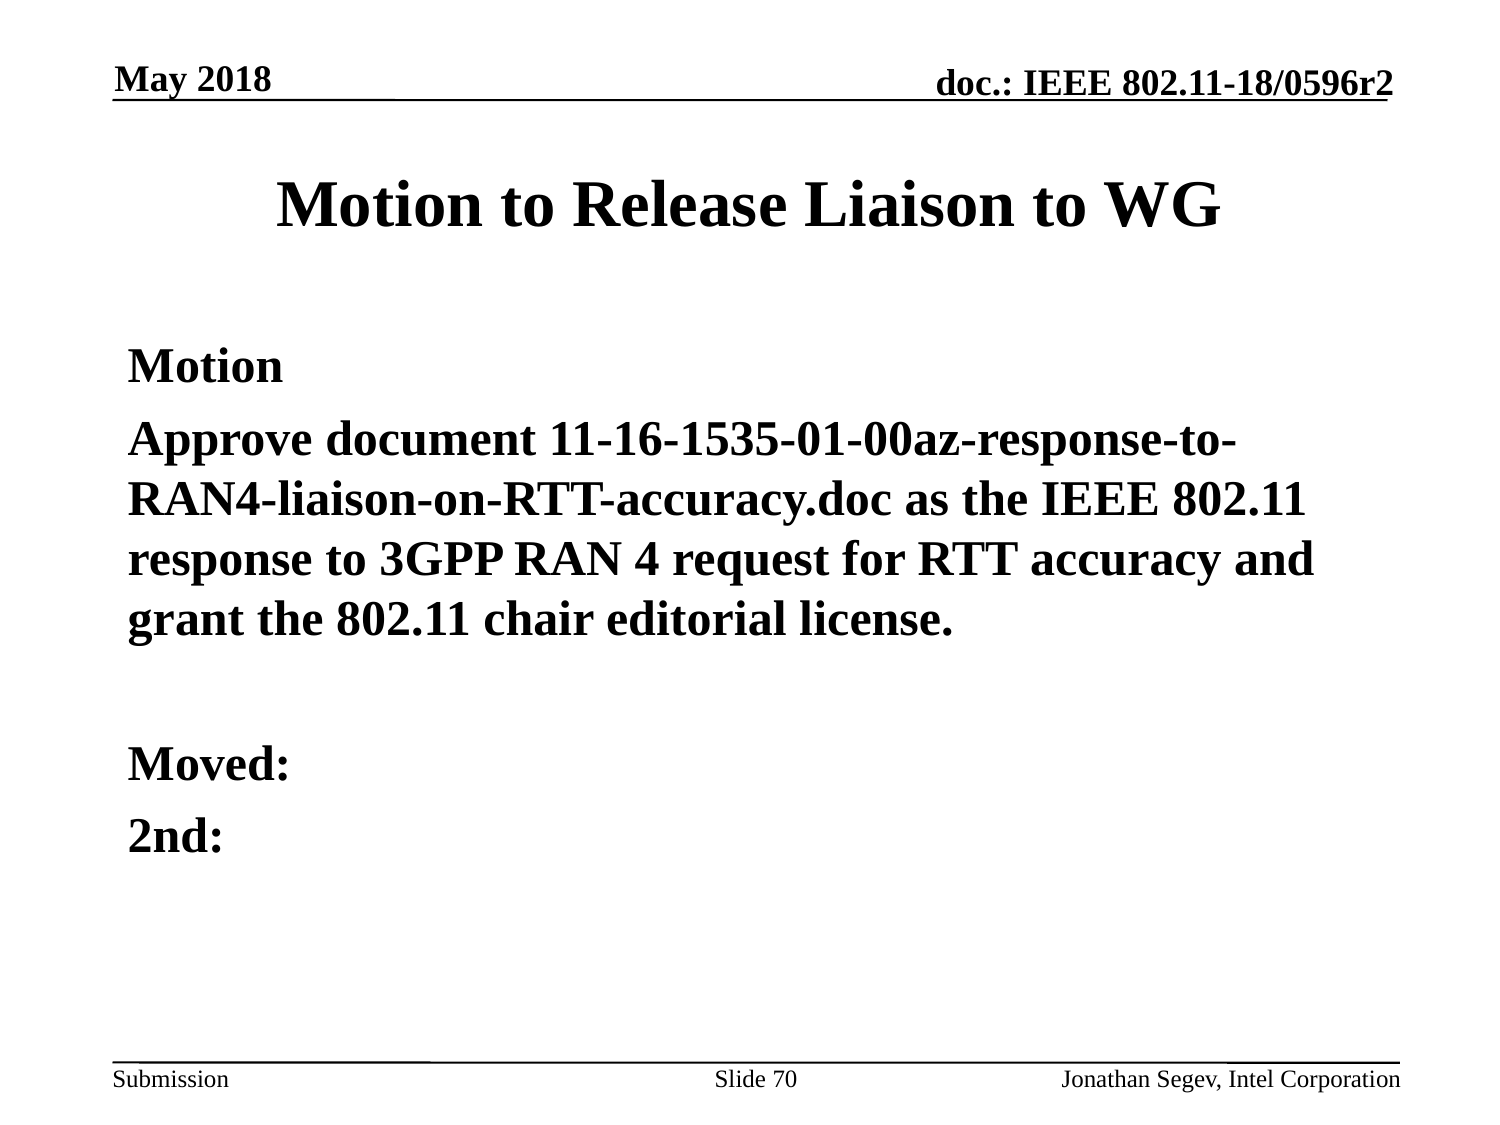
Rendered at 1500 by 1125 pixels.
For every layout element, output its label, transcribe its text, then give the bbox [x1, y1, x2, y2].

list Motion Approve document 11-16-1535-01-00az-response-to-RAN4-liaison-on-RTT-accuracy.doc as the IEEE 802.11 response to 3GPP RAN 4 request for RTT accuracy and grant the 802.11 chair editorial license. Moved: 2nd: [112, 324, 1388, 1000]
footer Jonathan Segev, Intel Corporation [878, 1061, 1402, 1093]
title Motion to Release Liaison to WG [112, 112, 1388, 288]
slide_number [114, 54, 423, 100]
slide_number Slide 70 [712, 1061, 800, 1123]
